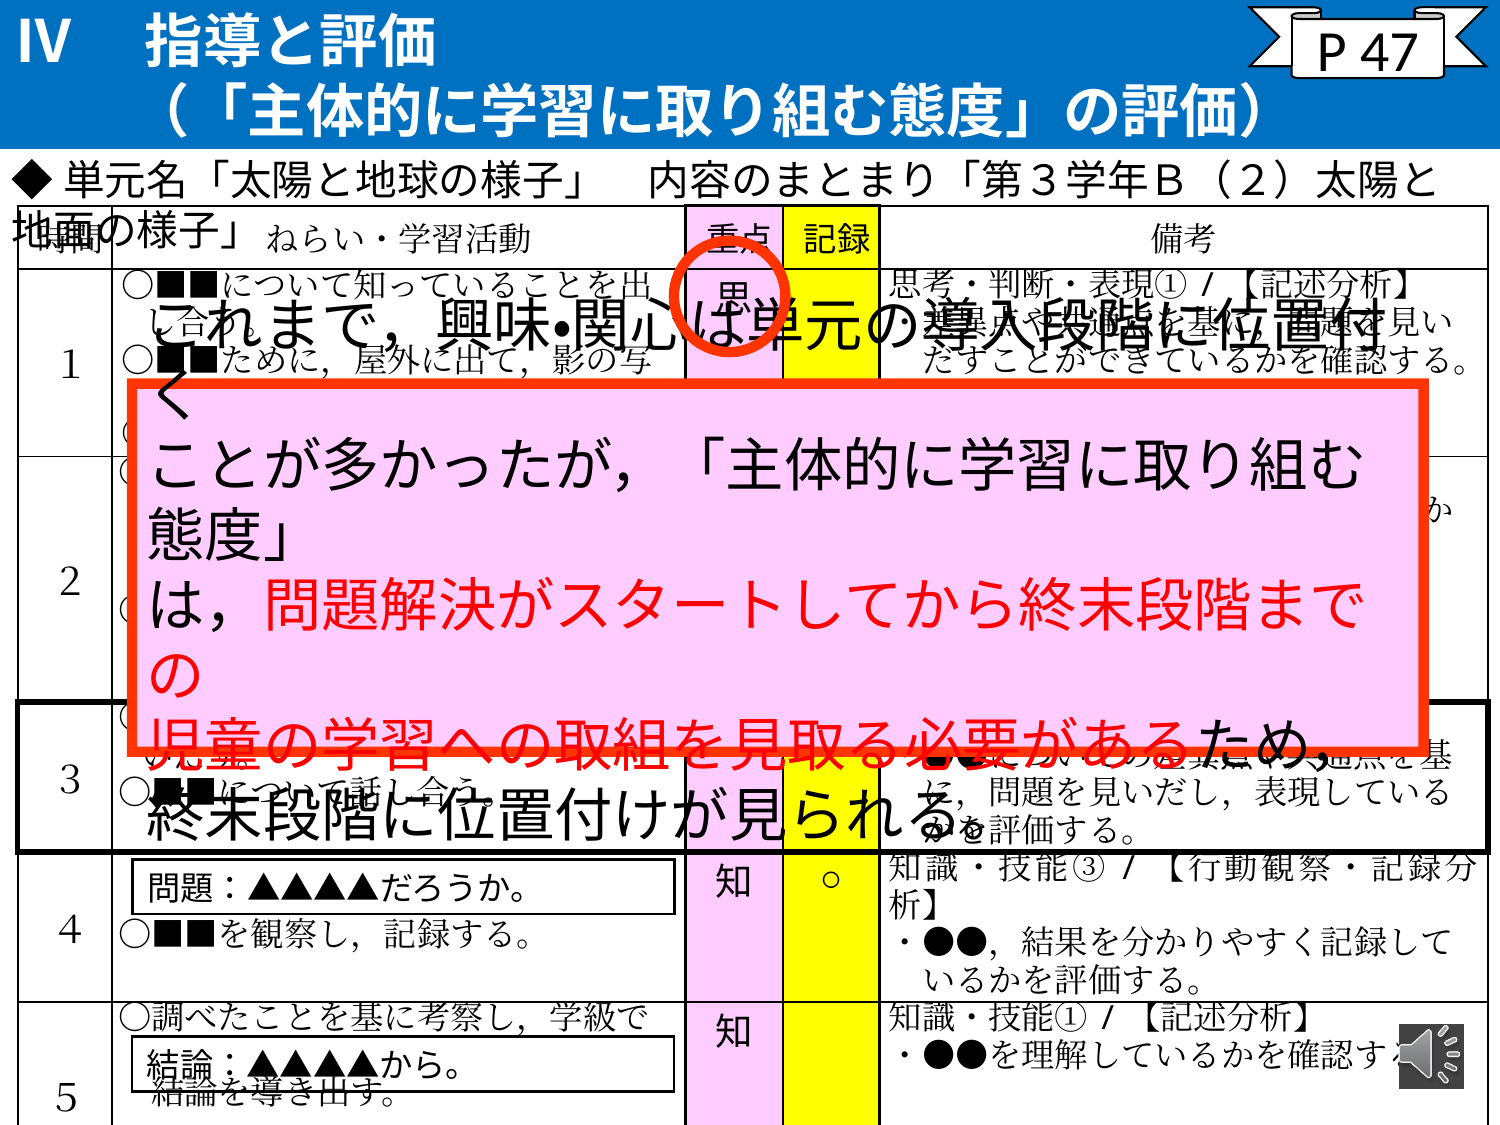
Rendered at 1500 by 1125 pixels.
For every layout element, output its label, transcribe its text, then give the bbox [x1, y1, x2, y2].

table_header 時間 [19, 262, 111, 268]
table_cell 〇■■について知っていることを出し合う。 〇■■ために，屋外に出て，影の写真を撮る。 〇■■，各自が問題を見いだす。 [113, 270, 684, 456]
table_cell [784, 1003, 878, 1125]
table_header ねらい・学習活動 [113, 262, 683, 268]
table_cell 知 [687, 855, 782, 1001]
table_cell 思考・判断・表現①/【記述分析】 ・差異点や共通点を基に，問題を見い だすことができているかを確認する。 [881, 270, 1487, 456]
table_cell 思考・判断・表現①/【記述分析】 ・●●についての差異点や共通点を基 に，問題を見いだし，表現している かを評価する。 [881, 705, 1485, 849]
table_cell 知識・技能①/【記述分析】 ・●●を理解しているかを確認する。 [881, 1003, 1487, 1125]
table_cell 知 [687, 1003, 782, 1125]
text_box Ⅳ 指導と評価 （「主体的に学習に取り組む態度」の評価） [0, 0, 1500, 150]
table_cell 思 [687, 753, 782, 849]
text_box [672, 239, 787, 354]
table_cell 〇■■を基に，自分なりの問題を見いだす。 〇■■について話し合う。 [113, 705, 684, 849]
table_cell ３ [20, 705, 111, 849]
text_box ◆単元名「太陽と地球の様子」 内容のまとまり「第３学年Ｂ（２）太陽と地面の様子」 [0, 146, 1486, 262]
text_box 結論：▲▲▲▲から。 [132, 1036, 674, 1092]
table_cell 知識・技能③/【行動観察・記録分析】 ・●●，結果を分かりやすく記録して いるかを評価する。 [881, 855, 1487, 1001]
table_header 備考 [881, 207, 1487, 268]
table_header 記録 [784, 262, 878, 268]
table_cell ○ [784, 753, 878, 849]
text_box 問題：▲▲▲▲だろうか。 [132, 859, 675, 914]
table_cell ５ [19, 1003, 111, 1125]
table_cell [784, 270, 878, 383]
table_cell ４ [19, 855, 111, 1001]
table_cell ○ [784, 855, 878, 1001]
text_box P 47 [1247, 6, 1489, 80]
text_box これまで，興味・関心は単元の導入段階に位置付く ことが多かったが，「主体的に学習に取り組む態度」 は，問題解決がスタートしてから終末段階までの 児童の学習への取組を見取る必要があるため， 終末段階に位置付けが見られる。 [131, 383, 1425, 753]
picture [1397, 1022, 1465, 1090]
table_cell 知識・技能③/【記録分析】 ・●●を分かりやすく記録しているか を確認する。 [1425, 457, 1487, 699]
table_cell 〇■■を観察し，記録する。 [113, 855, 684, 1001]
table_cell 思 [687, 321, 782, 383]
table_cell 〇調べたことを基に考察し，学級で 結論を導き出す。 [113, 1003, 684, 1125]
table_cell ２ [19, 457, 111, 699]
table_cell 〇各自が見いだした問題を基に，学級共通の問題を設定する。 〇■■を記録する。 [113, 457, 131, 699]
table_cell １ [19, 270, 111, 456]
